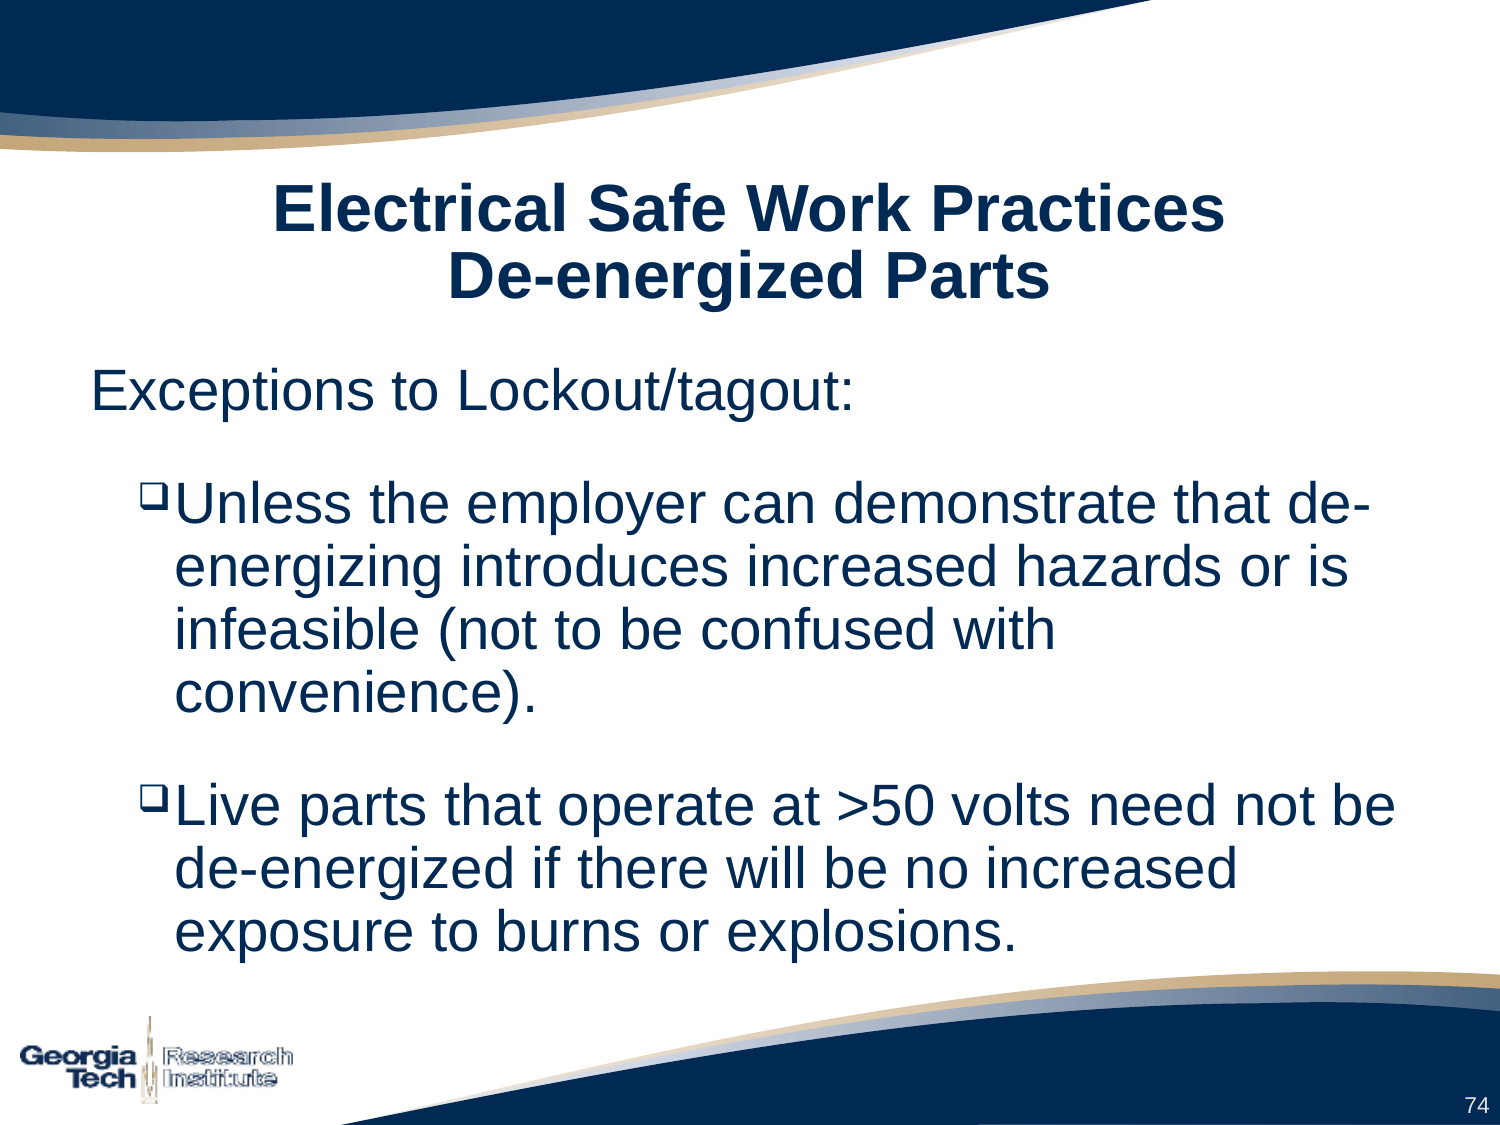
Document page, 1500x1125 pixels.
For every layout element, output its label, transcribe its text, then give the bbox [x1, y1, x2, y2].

title Electrical Safe Work Practices De-energized Parts [75, 125, 1425, 313]
slide_number 74 [1312, 1095, 1490, 1118]
picture [20, 1016, 293, 1104]
list Exceptions to Lockout/tagout: Unless the employer can demonstrate that de-energizing introduces increased hazards or is infeasible (not to be confused with convenience). Live parts that operate at >50 volts need not be de-energized if there will be no increased exposure to burns or explosions. [75, 362, 1425, 963]
